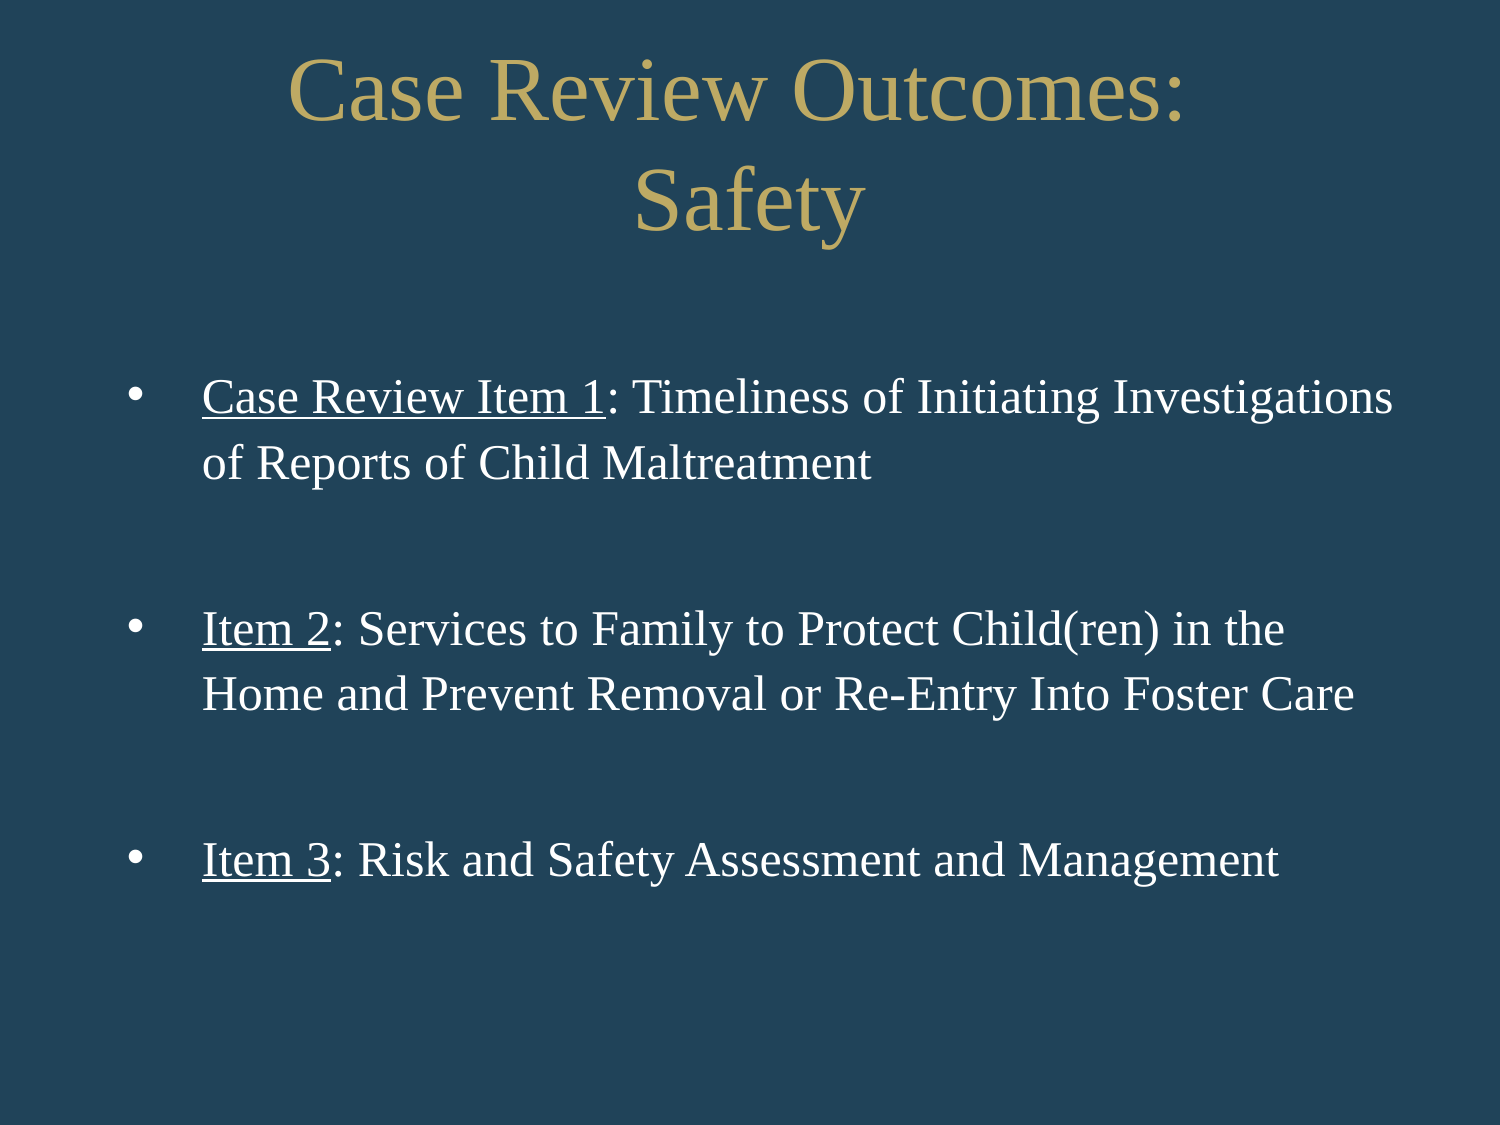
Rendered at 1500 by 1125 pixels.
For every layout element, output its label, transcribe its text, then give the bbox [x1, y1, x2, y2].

title Case Review Outcomes: Safety [74, 44, 1426, 233]
list Case Review Item 1: Timeliness of Initiating Investigations of Reports of Child Maltreatment Item 2: Services to Family to Protect Child(ren) in the Home and Prevent Removal or Re-Entry Into Foster Care Item 3: Risk and Safety Assessment and Management [74, 349, 1426, 1006]
